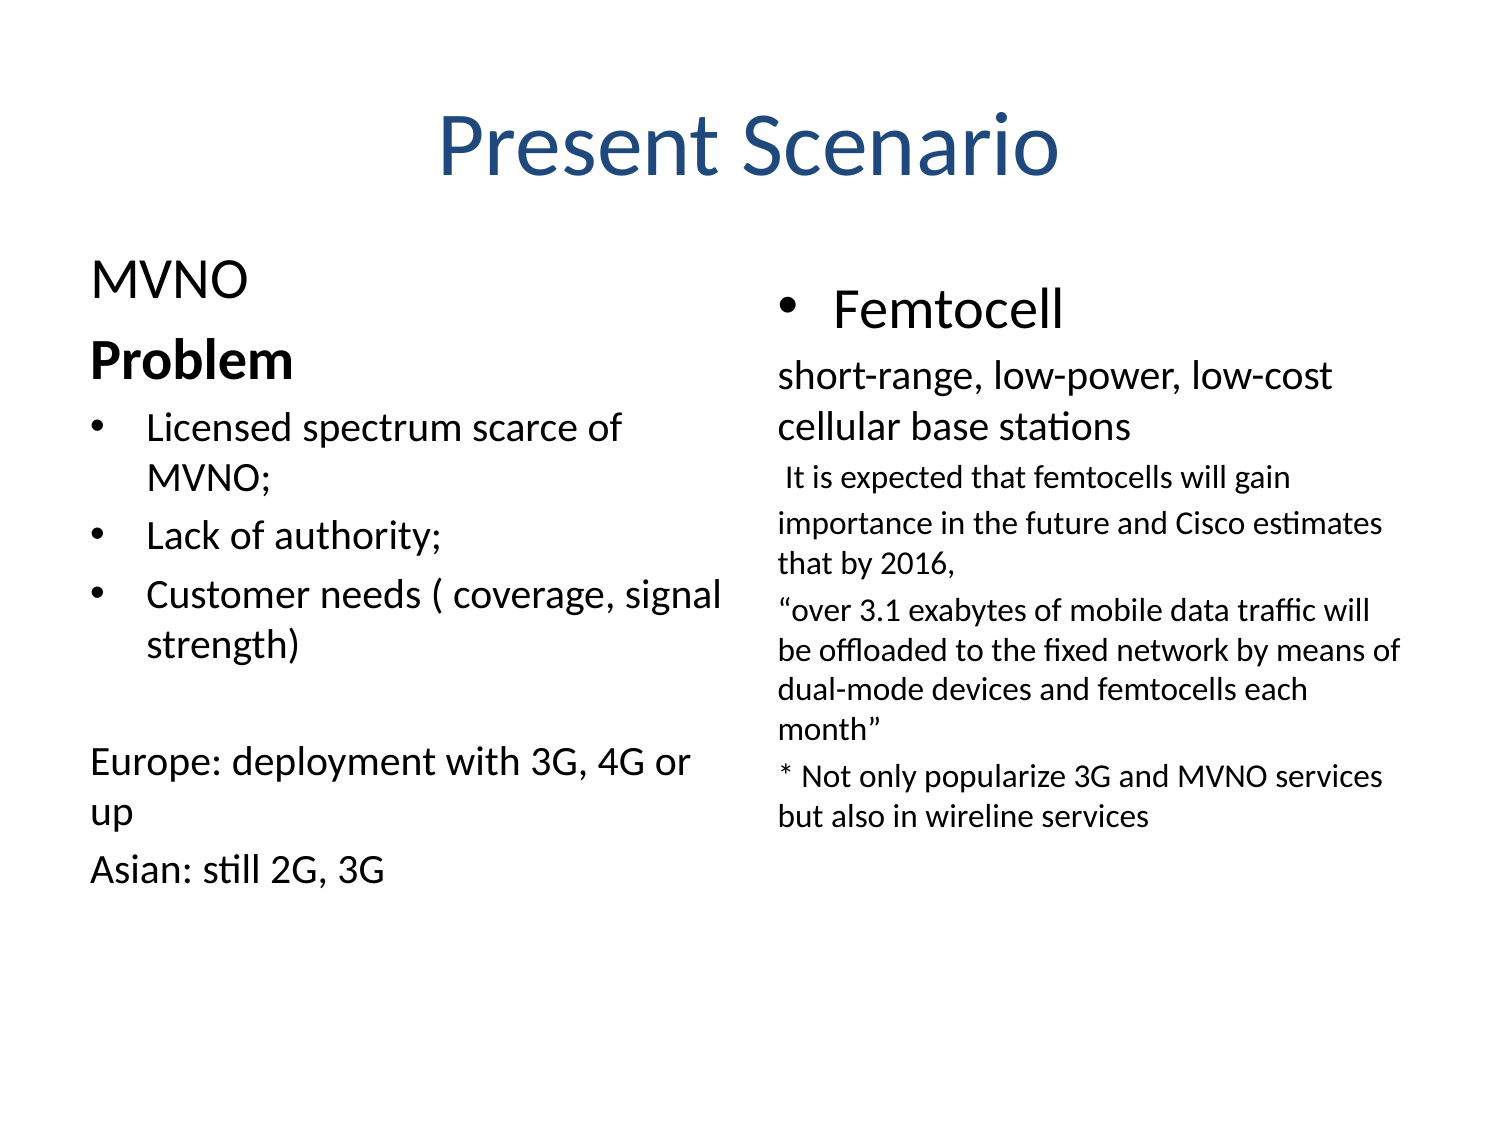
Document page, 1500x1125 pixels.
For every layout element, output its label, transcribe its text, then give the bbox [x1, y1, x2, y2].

list MVNO Problem Licensed spectrum scarce of MVNO; Lack of authority; Customer needs ( coverage, signal strength) Europe: deployment with 3G, 4G or up Asian: still 2G, 3G [75, 232, 738, 1005]
title Present Scenario [75, 45, 1425, 233]
list Femtocell short-range, low-power, low-cost cellular base stations It is expected that femtocells will gain importance in the future and Cisco estimates that by 2016, “over 3.1 exabytes of mobile data traffic will be offloaded to the fixed network by means of dual-mode devices and femtocells each month” * Not only popularize 3G and MVNO services but also in wireline services [762, 262, 1425, 1005]
